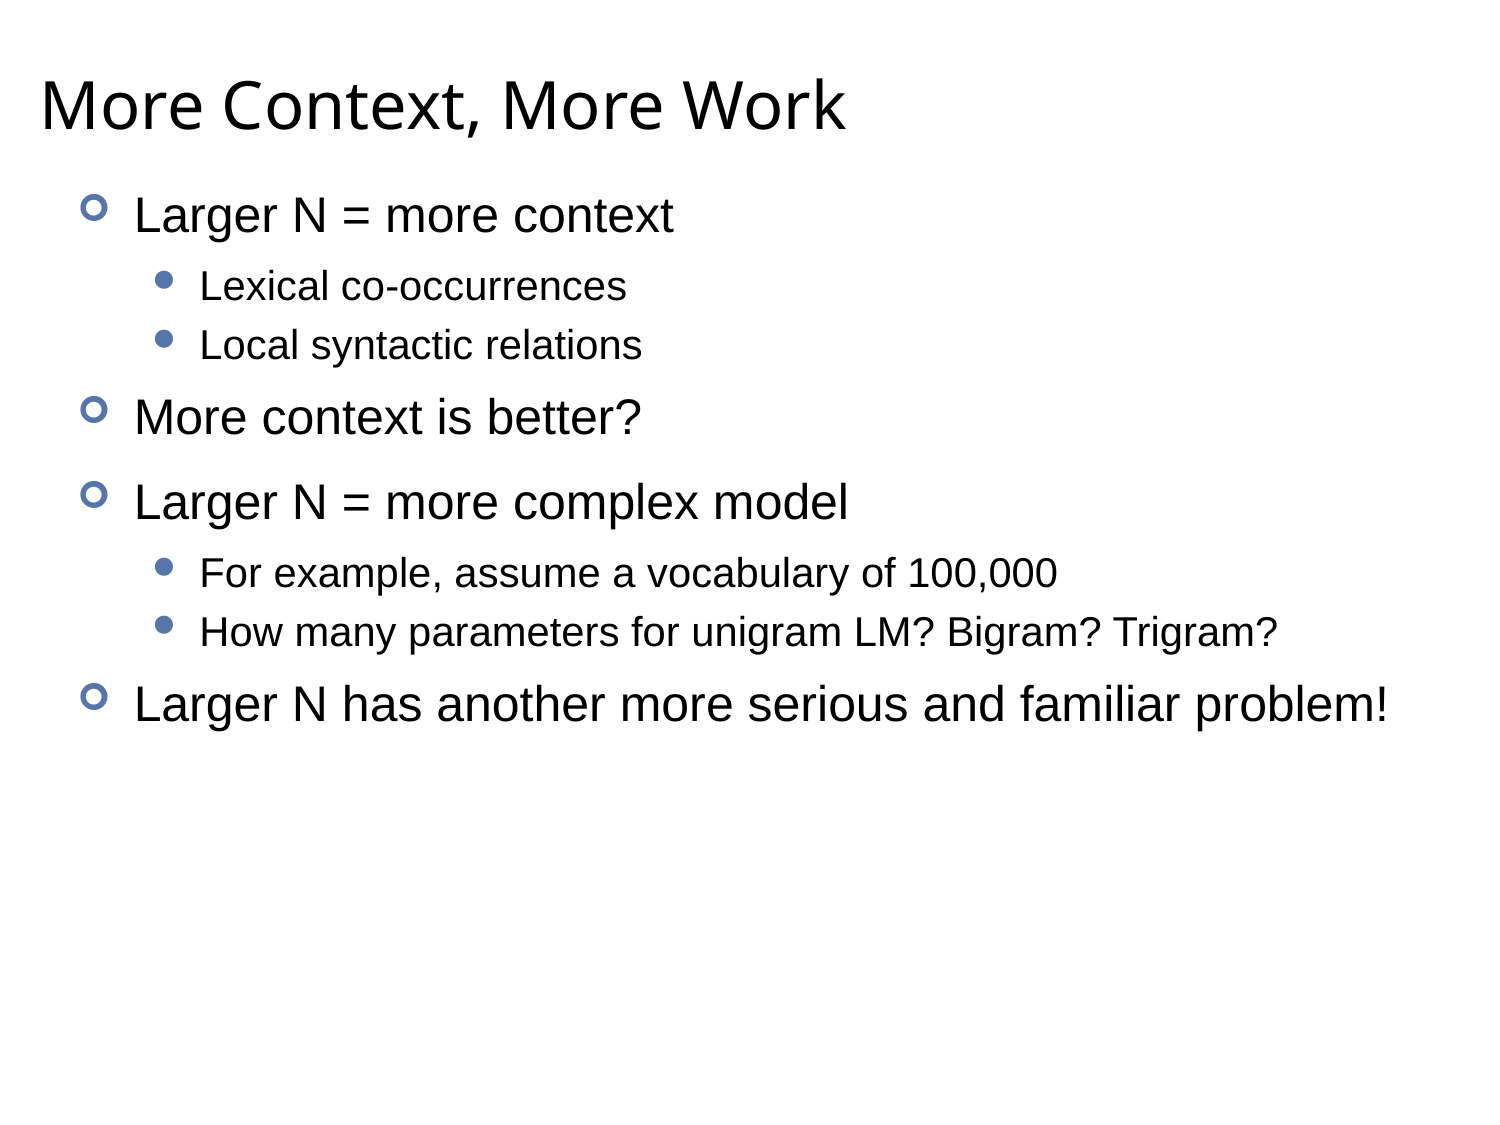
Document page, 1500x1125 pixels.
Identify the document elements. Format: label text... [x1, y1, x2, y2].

title More Context, More Work [24, 18, 1451, 188]
list Larger N = more context Lexical co-occurrences Local syntactic relations More context is better? Larger N = more complex model For example, assume a vocabulary of 100,000 How many parameters for unigram LM? Bigram? Trigram? Larger N has another more serious and familiar problem! [62, 174, 1451, 1013]
